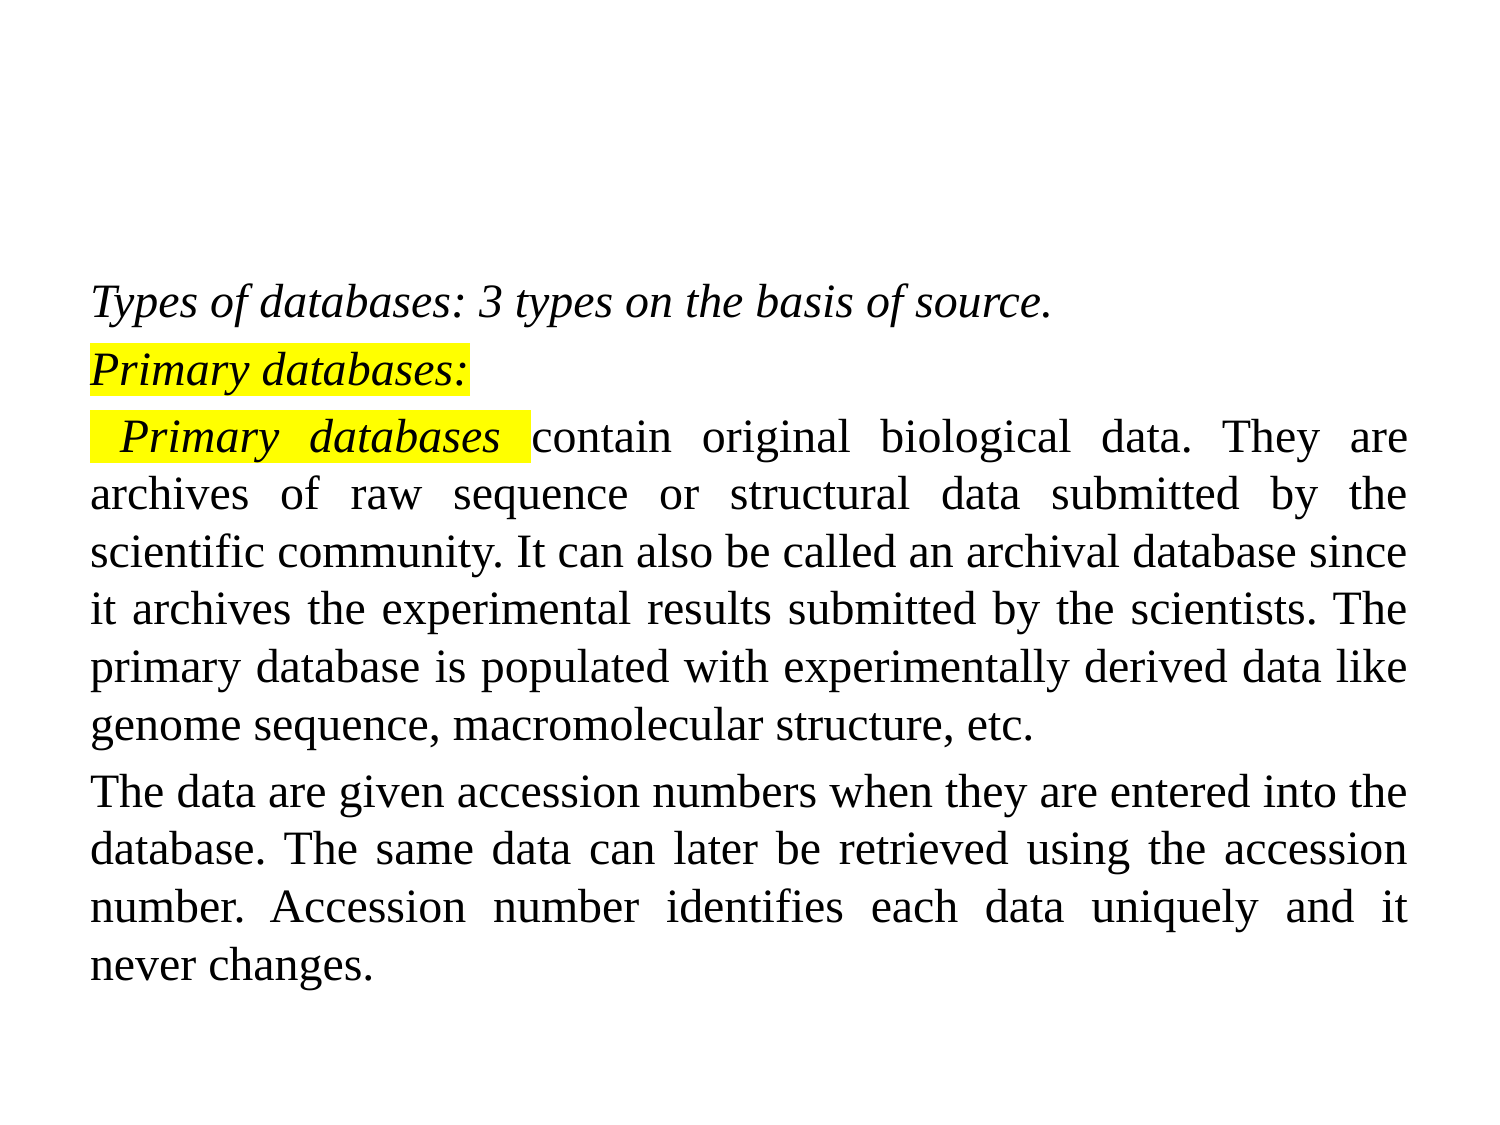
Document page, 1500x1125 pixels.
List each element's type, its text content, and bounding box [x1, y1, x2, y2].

list Types of databases: 3 types on the basis of source. Primary databases: Primary databases contain original biological data. They are archives of raw sequence or structural data submitted by the scientific community. It can also be called an archival database since it archives the experimental results submitted by the scientists. The primary database is populated with experimentally derived data like genome sequence, macromolecular structure, etc. The data are given accession numbers when they are entered into the database. The same data can later be retrieved using the accession number. Accession number identifies each data uniquely and it never changes. [75, 262, 1425, 1005]
